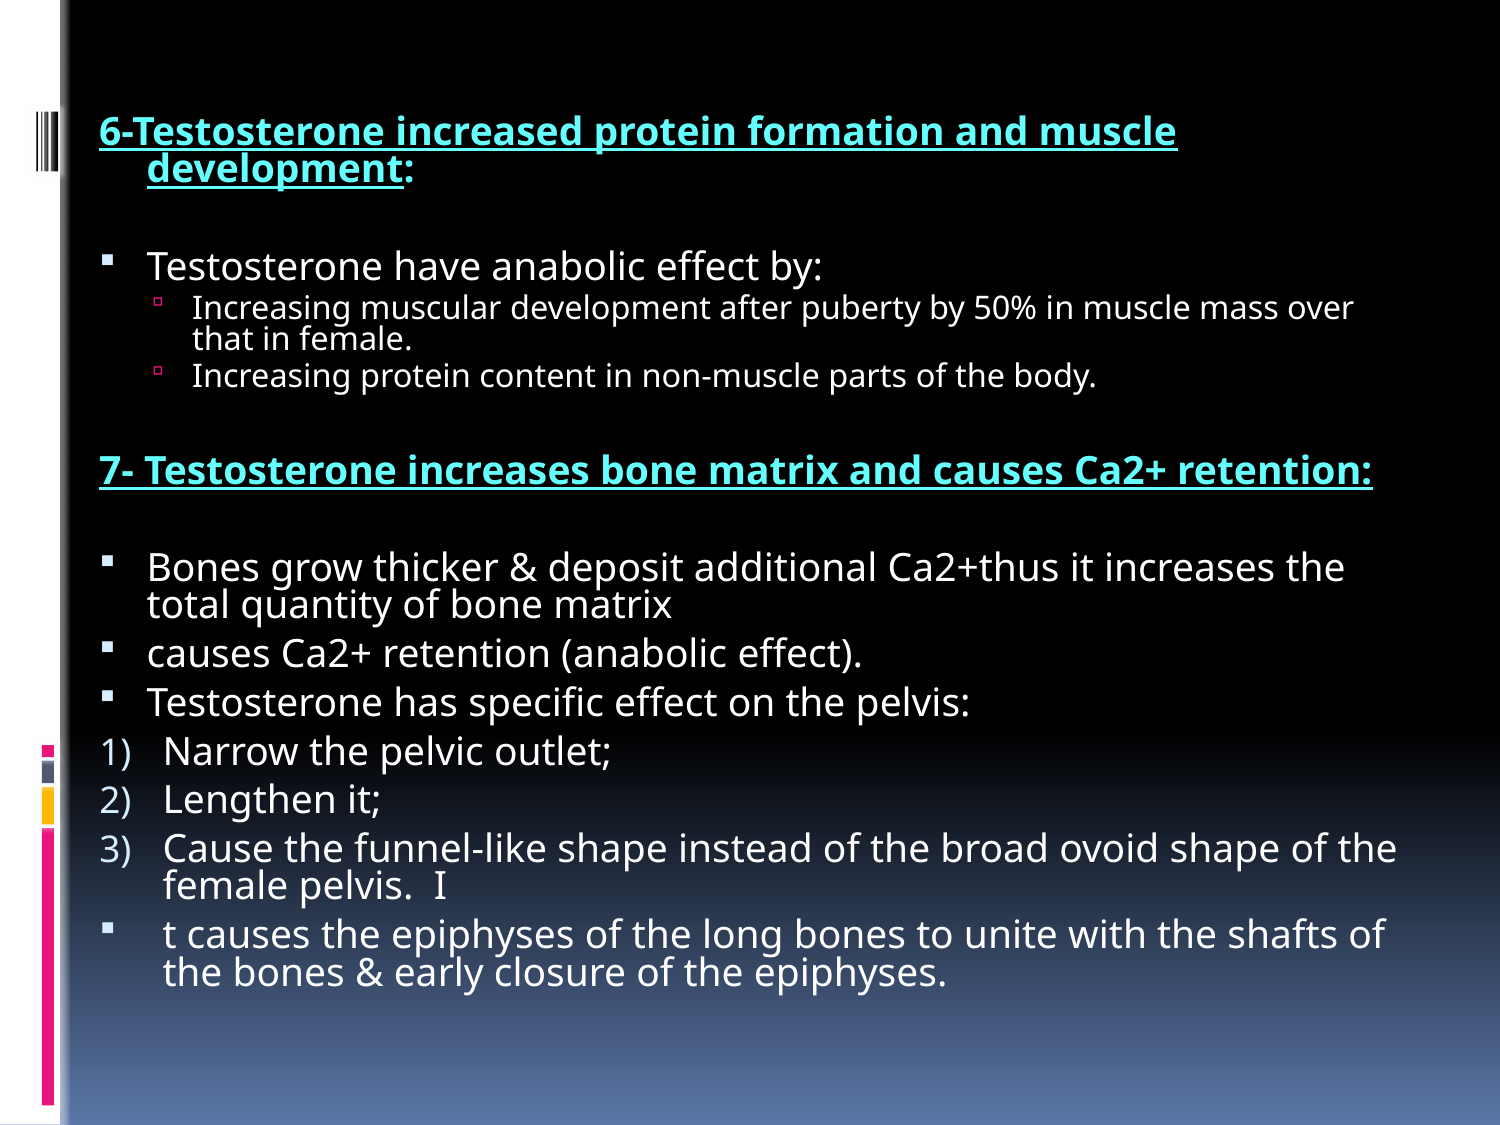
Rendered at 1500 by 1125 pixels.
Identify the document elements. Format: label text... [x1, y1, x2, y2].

list 6-Testosterone increased protein formation and muscle development: Testosterone have anabolic effect by: Increasing muscular development after puberty by 50% in muscle mass over that in female. Increasing protein content in non-muscle parts of the body. 7- Testosterone increases bone matrix and causes Ca2+ retention: Bones grow thicker & deposit additional Ca2+thus it increases the total quantity of bone matrix causes Ca2+ retention (anabolic effect). Testosterone has specific effect on the pelvis: Narrow the pelvic outlet; Lengthen it; Cause the funnel-like shape instead of the broad ovoid shape of the female pelvis. I t causes the epiphyses of the long bones to unite with the shafts of the bones & early closure of the epiphyses. [75, 50, 1425, 1005]
